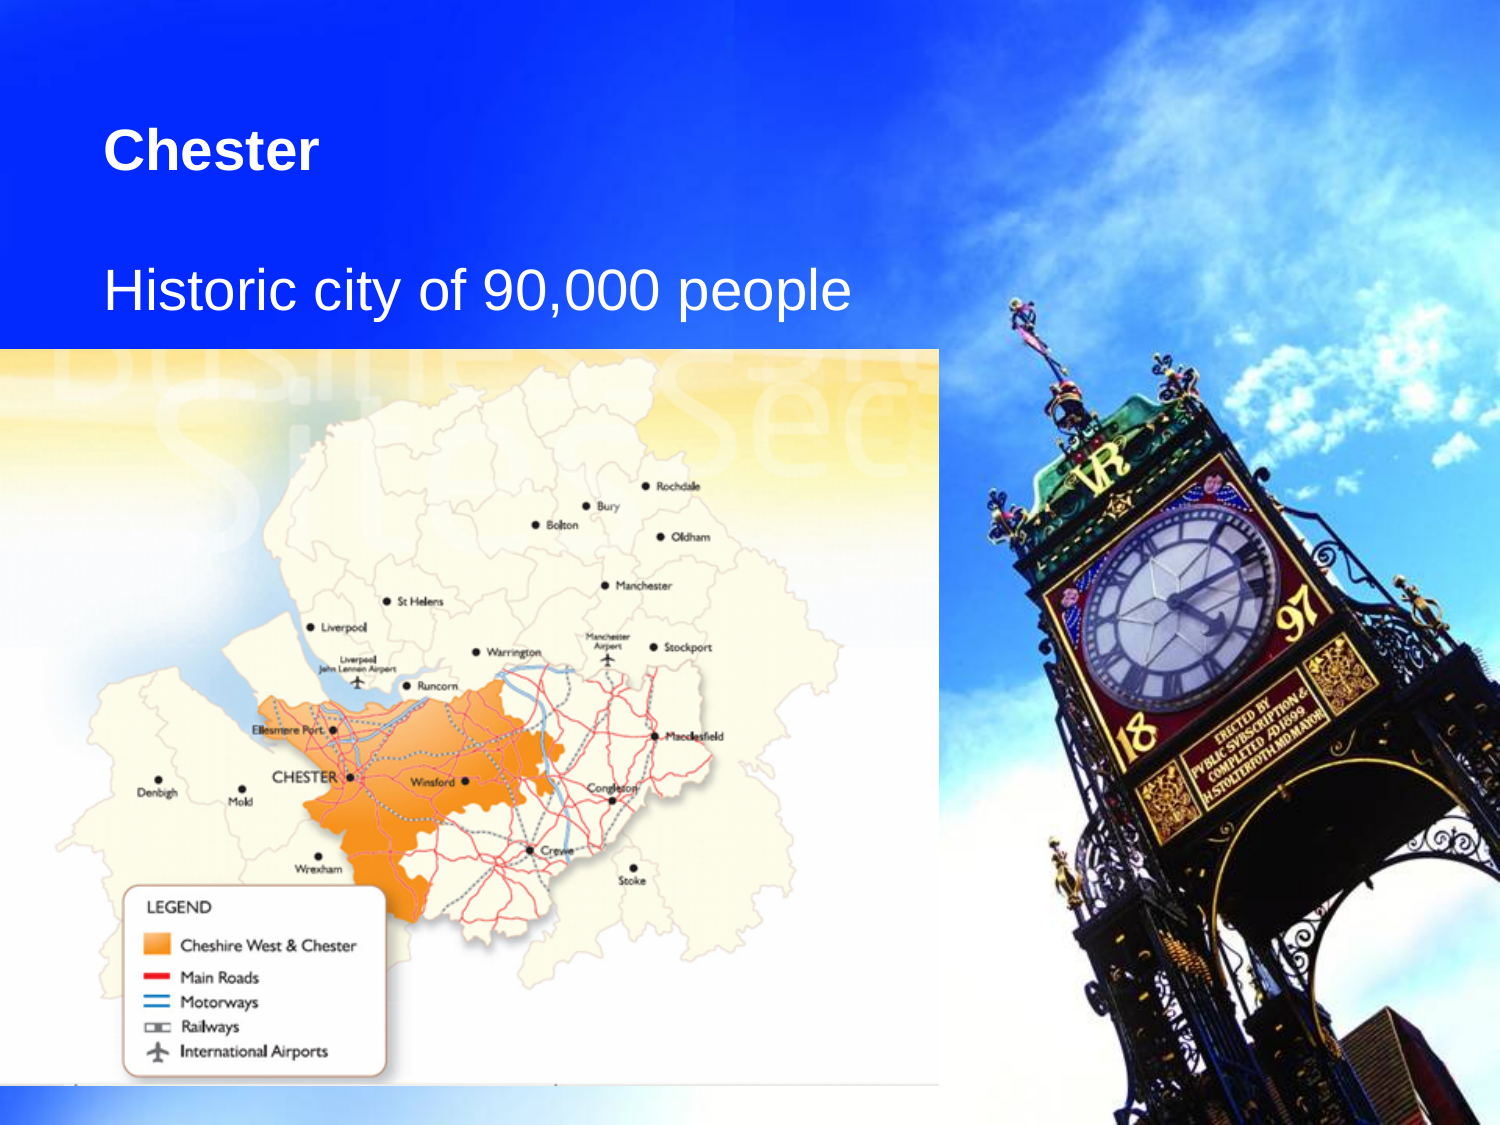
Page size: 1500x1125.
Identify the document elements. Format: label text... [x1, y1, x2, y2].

text_box Chester Historic city of 90,000 people [88, 105, 963, 680]
picture [0, 0, 1500, 1125]
